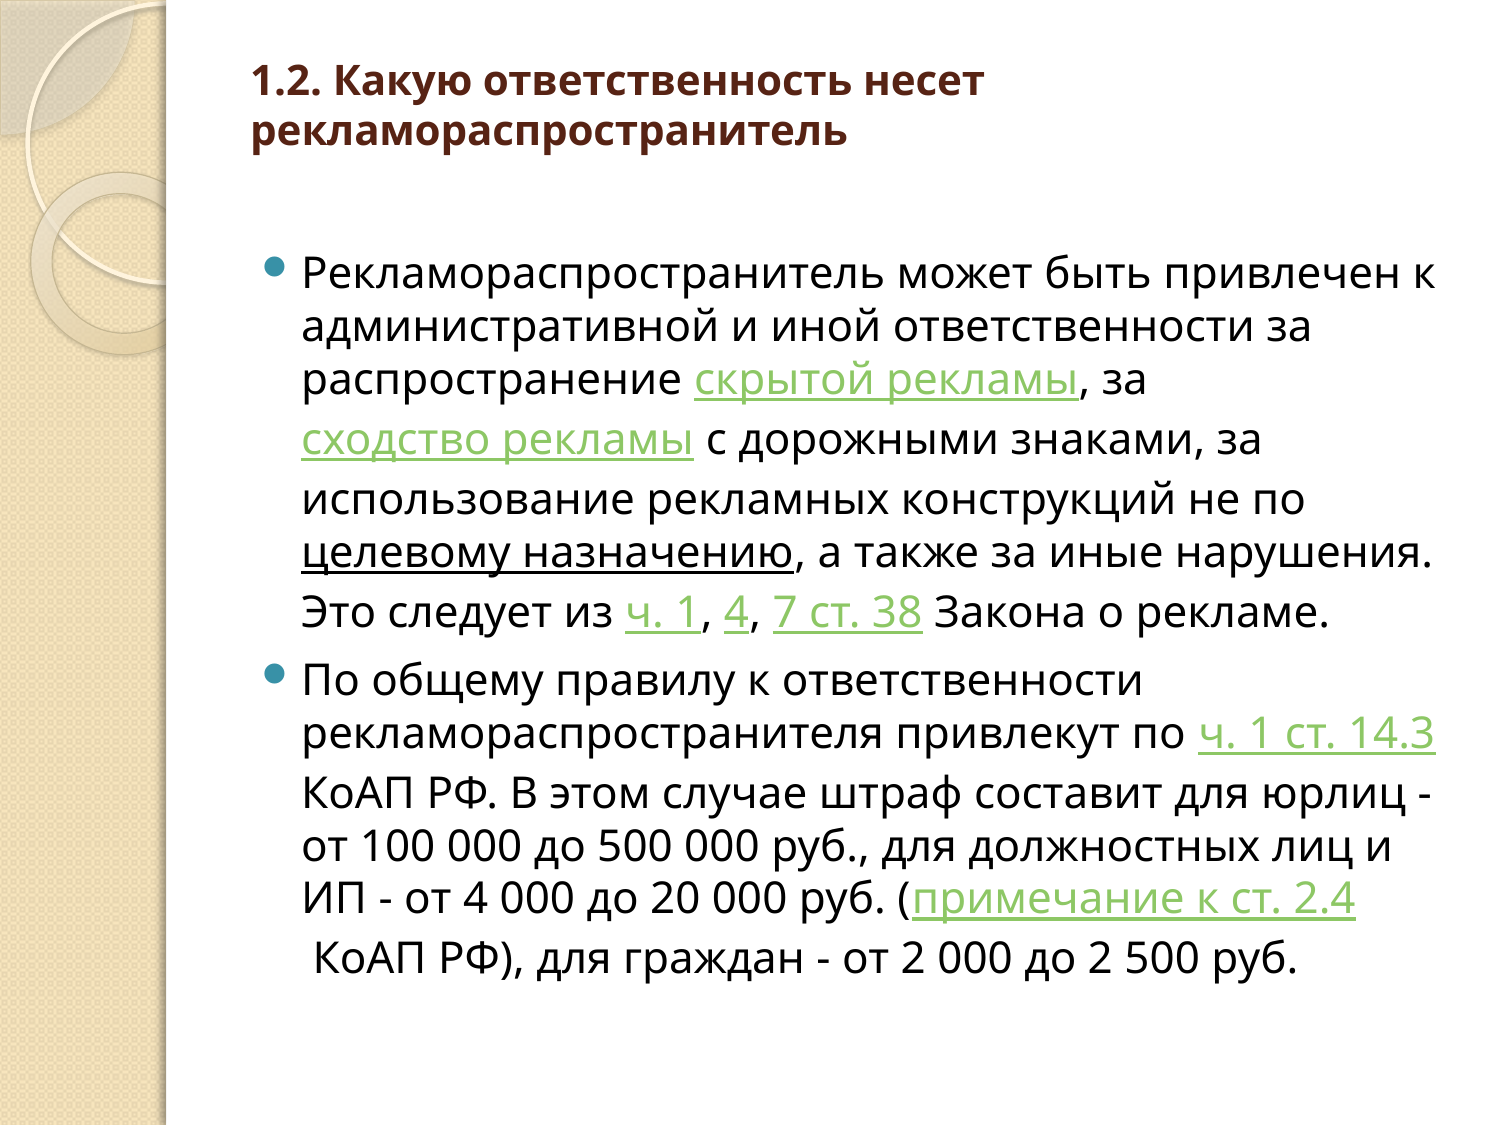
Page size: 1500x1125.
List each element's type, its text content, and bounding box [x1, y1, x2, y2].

list Рекламораспространитель может быть привлечен к административной и иной ответственности за распространение скрытой рекламы, за сходство рекламы с дорожными знаками, за использование рекламных конструкций не по целевому назначению, а также за иные нарушения. Это следует из ч. 1, 4, 7 ст. 38 Закона о рекламе. По общему правилу к ответственности рекламораспространителя привлекут по ч. 1 ст. 14.3 КоАП РФ. В этом случае штраф составит для юрлиц - от 100 000 до 500 000 руб., для должностных лиц и ИП - от 4 000 до 20 000 руб. (примечание к ст. 2.4 КоАП РФ), для граждан - от 2 000 до 2 500 руб. [235, 237, 1466, 1025]
title 1.2. Какую ответственность несет рекламораспространитель [235, 45, 1466, 233]
